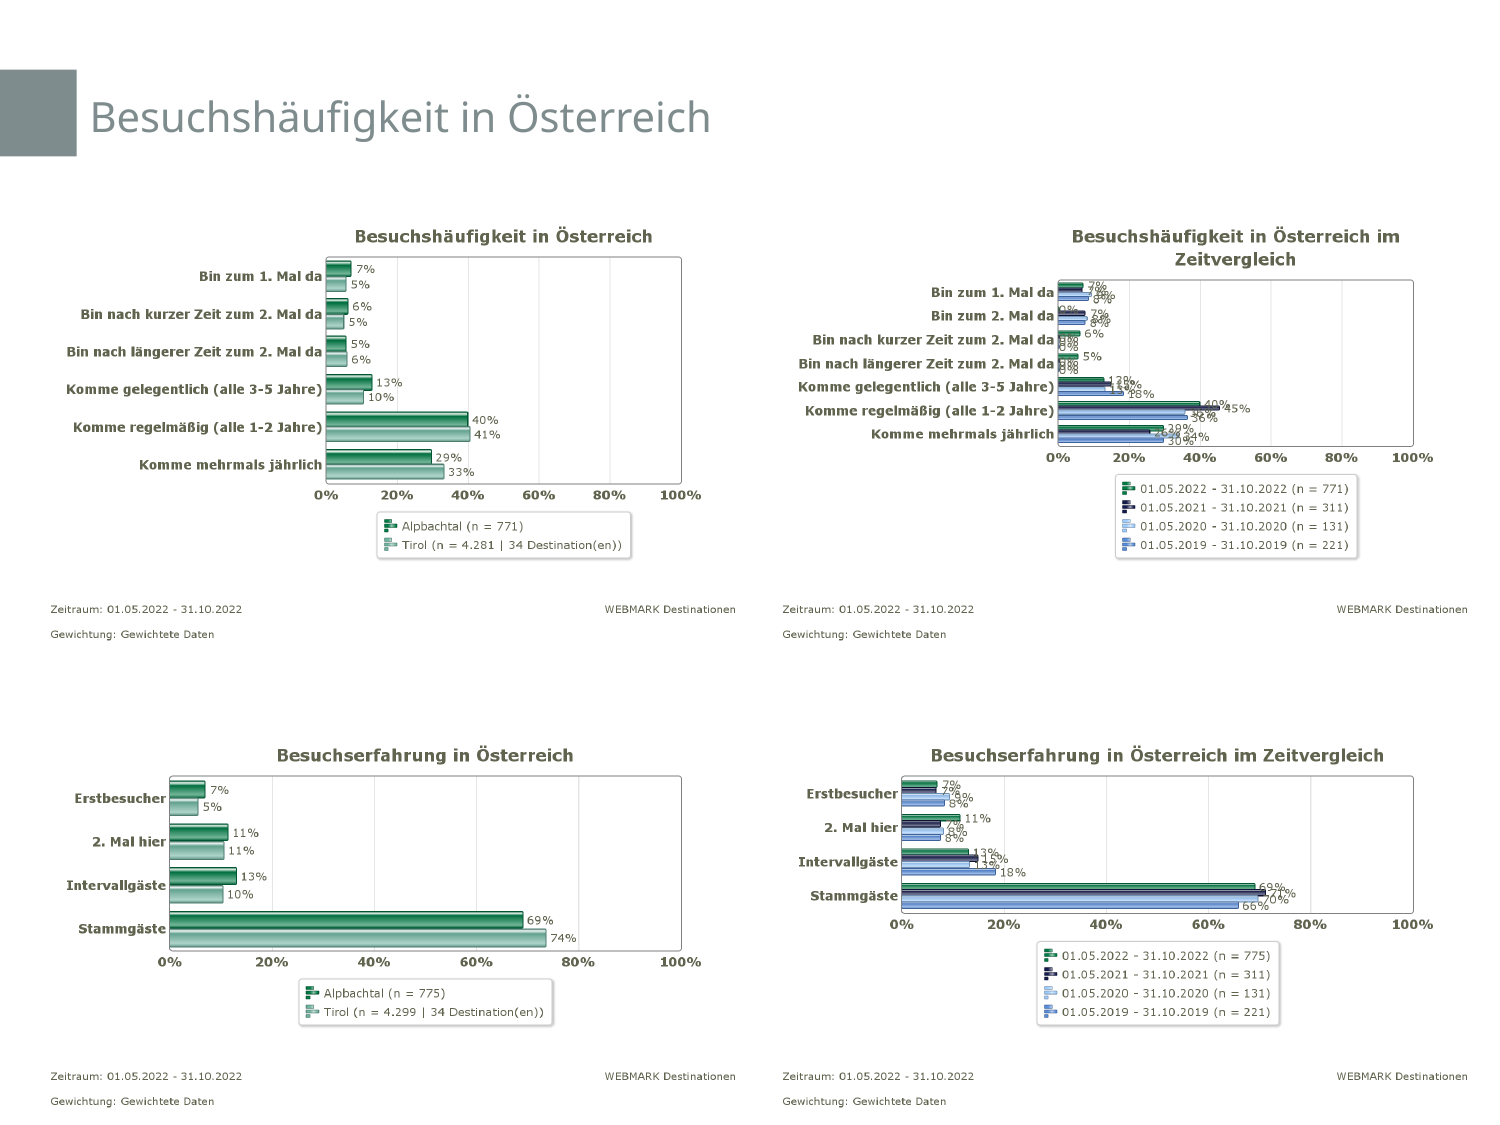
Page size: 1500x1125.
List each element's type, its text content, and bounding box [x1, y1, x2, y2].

picture [46, 189, 739, 664]
picture [46, 709, 739, 1125]
picture [779, 189, 1471, 664]
picture [779, 709, 1471, 1125]
title Besuchshäufigkeit in Österreich [74, 57, 1412, 175]
